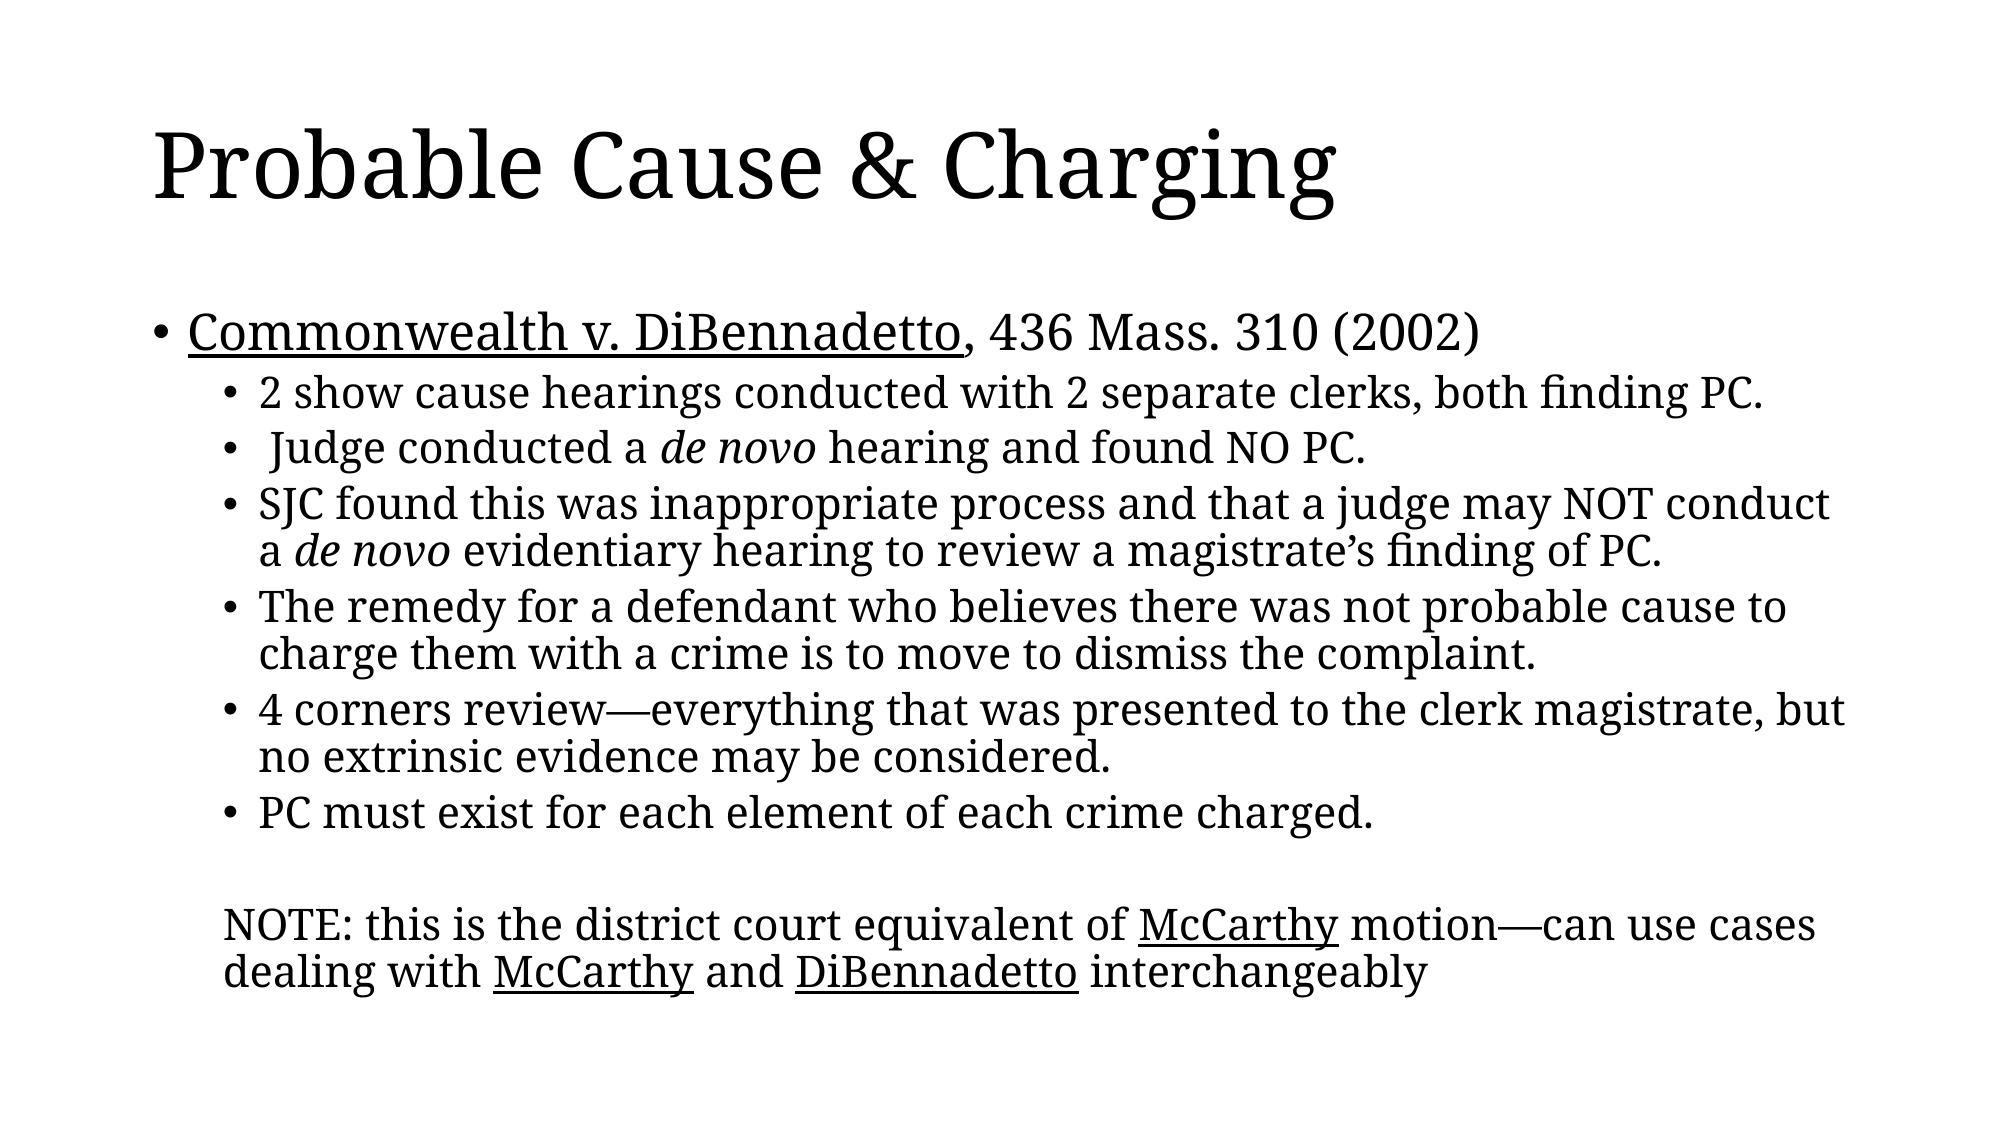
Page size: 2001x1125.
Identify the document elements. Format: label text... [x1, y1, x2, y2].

list Commonwealth v. DiBennadetto, 436 Mass. 310 (2002) 2 show cause hearings conducted with 2 separate clerks, both finding PC. Judge conducted a de novo hearing and found NO PC. SJC found this was inappropriate process and that a judge may NOT conduct a de novo evidentiary hearing to review a magistrate’s finding of PC. The remedy for a defendant who believes there was not probable cause to charge them with a crime is to move to dismiss the complaint. 4 corners review—everything that was presented to the clerk magistrate, but no extrinsic evidence may be considered. PC must exist for each element of each crime charged. NOTE: this is the district court equivalent of McCarthy motion—can use cases dealing with McCarthy and DiBennadetto interchangeably [137, 299, 1863, 1014]
title Probable Cause & Charging [137, 59, 1863, 278]
